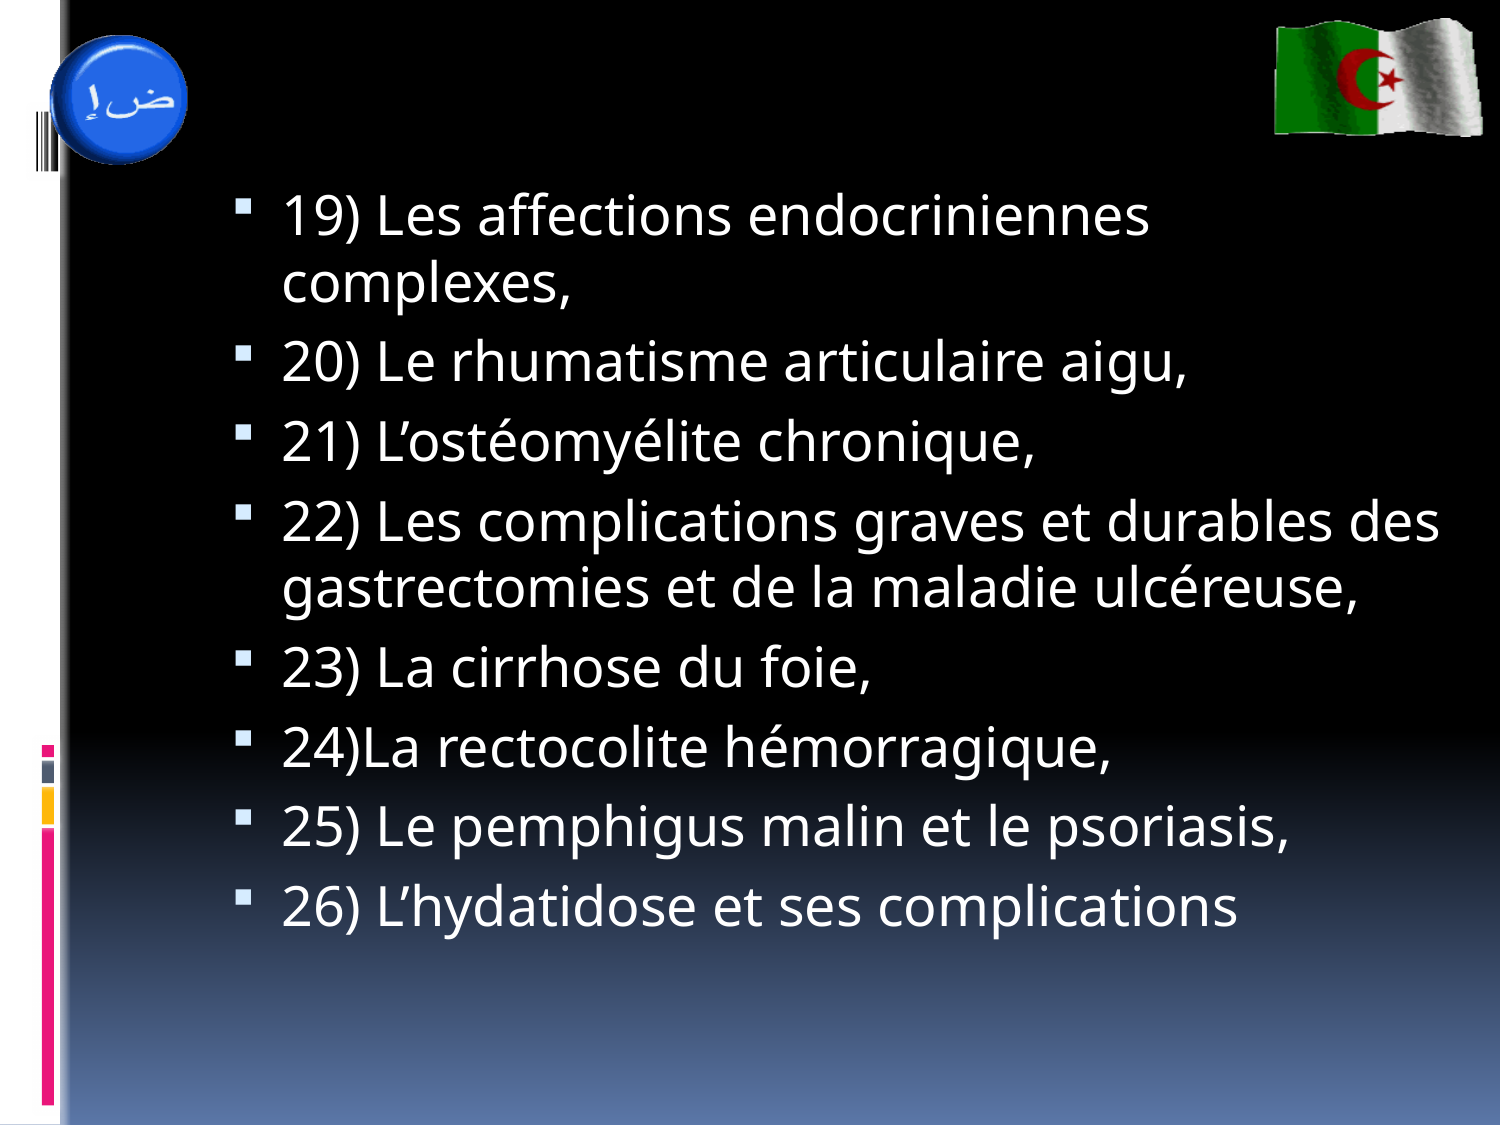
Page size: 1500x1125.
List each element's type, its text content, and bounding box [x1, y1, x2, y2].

list 19) Les affections endocriniennes complexes, 20) Le rhumatisme articulaire aigu, 21) L’ostéomyélite chronique, 22) Les complications graves et durables des gastrectomies et de la maladie ulcéreuse, 23) La cirrhose du foie, 24)La rectocolite hémorragique, 25) Le pemphigus malin et le psoriasis, 26) L’hydatidose et ses complications [206, 172, 1459, 1006]
picture [46, 34, 199, 165]
picture [1269, 18, 1495, 138]
